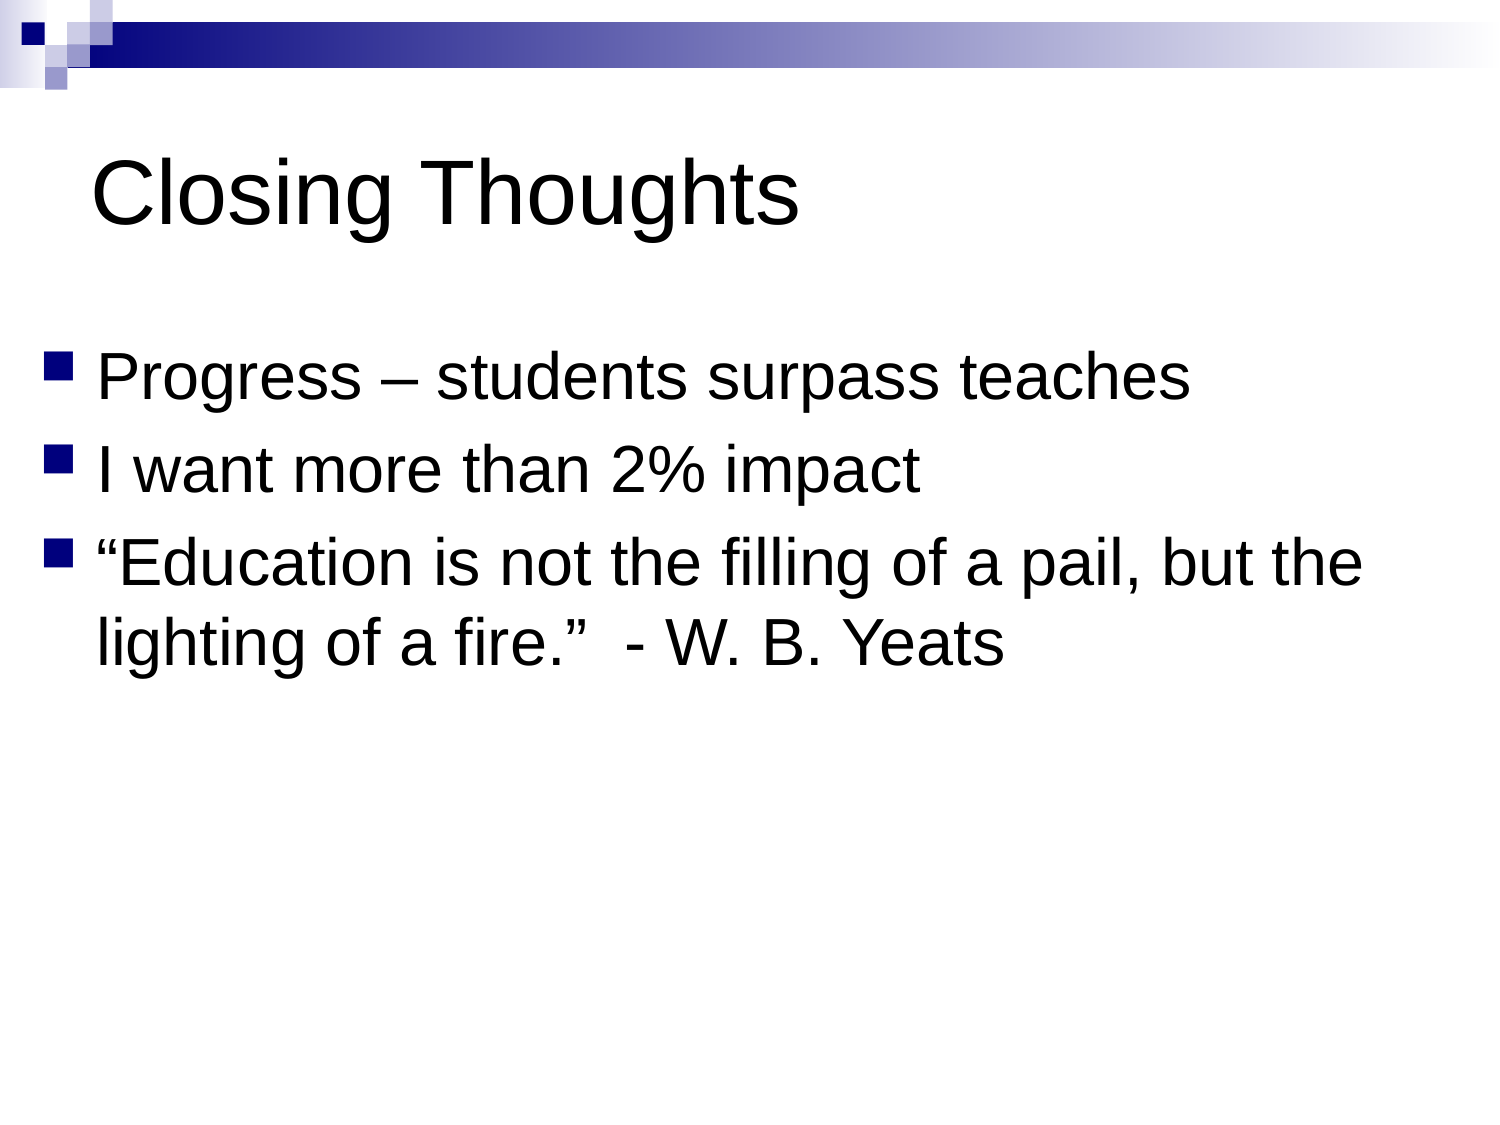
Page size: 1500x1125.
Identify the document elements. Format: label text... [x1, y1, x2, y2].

list Progress – students surpass teaches I want more than 2% impact “Education is not the filling of a pail, but the lighting of a fire.” - W. B. Yeats [24, 324, 1500, 1088]
title Closing Thoughts [75, 75, 1425, 300]
